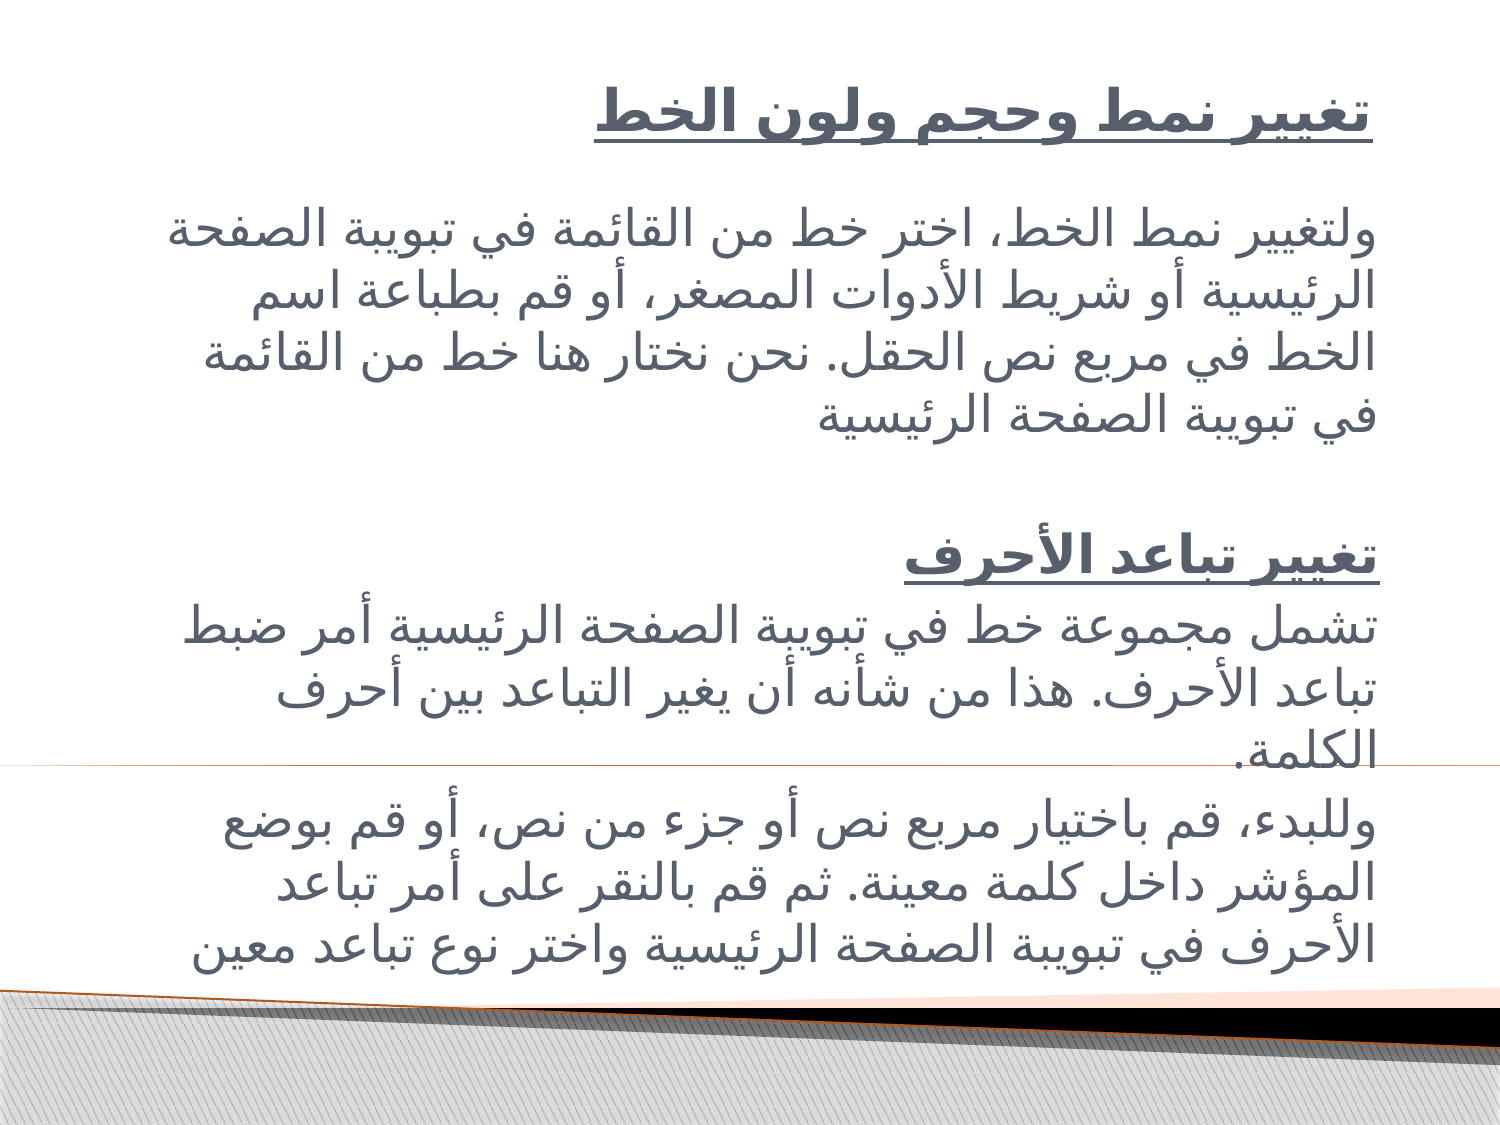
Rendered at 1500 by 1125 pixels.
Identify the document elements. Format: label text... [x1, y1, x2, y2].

title تغيير نمط وحجم ولون الخط [112, 24, 1388, 151]
subtitle ولتغيير نمط الخط، اختر خط من القائمة في تبويبة الصفحة الرئيسية أو شريط الأدوات المصغر، أو قم بطباعة اسم الخط في مربع نص الحقل. نحن نختار هنا خط من القائمة في تبويبة الصفحة الرئيسية تغيير تباعد الأحرف تشمل مجموعة خط في تبويبة الصفحة الرئيسية أمر ضبط تباعد الأحرف. هذا من شأنه أن يغير التباعد بين أحرف الكلمة. وللبدء، قم باختيار مربع نص أو جزء من نص، أو قم بوضع المؤشر داخل كلمة معينة. ثم قم بالنقر على أمر تباعد الأحرف في تبويبة الصفحة الرئيسية واختر نوع تباعد معين [112, 187, 1388, 988]
picture [5, 1008, 1500, 1066]
